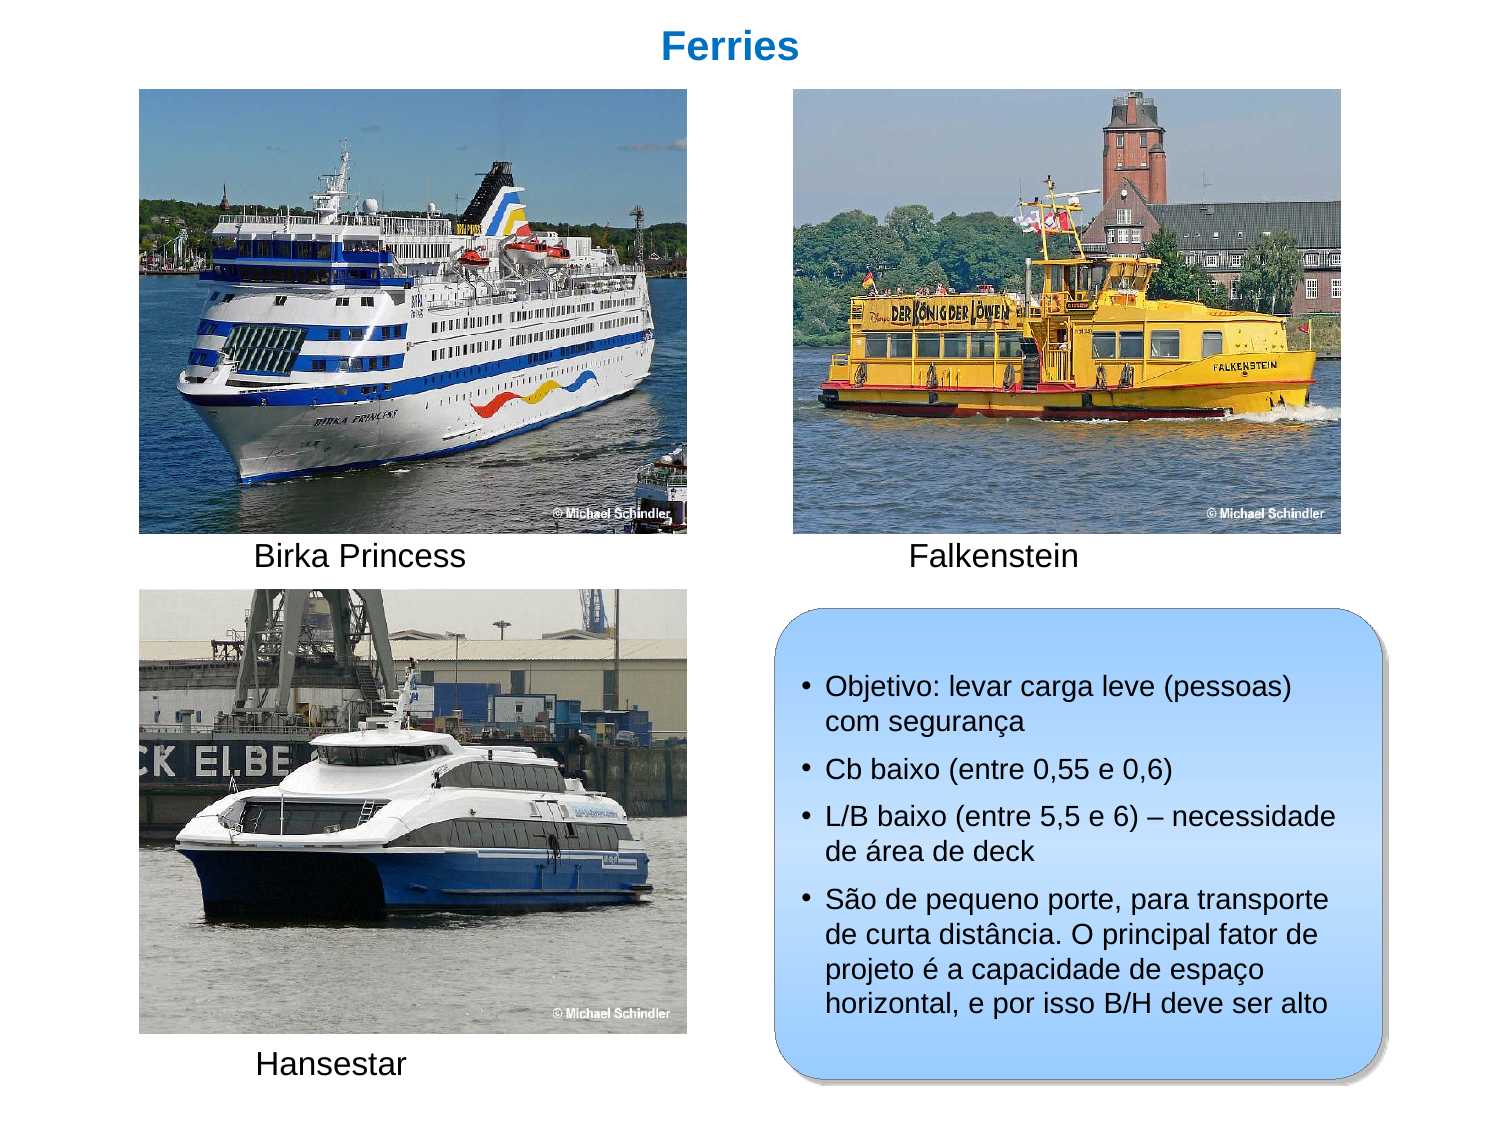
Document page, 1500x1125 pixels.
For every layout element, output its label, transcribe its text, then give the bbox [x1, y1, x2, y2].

title Ferries [0, 15, 1462, 71]
text_box Falkenstein [893, 543, 1243, 582]
text_box Hansestar [240, 1043, 590, 1090]
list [793, 89, 1341, 535]
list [139, 89, 688, 535]
text_box Birka Princess [238, 543, 588, 582]
text_box Objetivo: levar carga leve (pessoas) com segurança Cb baixo (entre 0,55 e 0,6) L/B baixo (entre 5,5 e 6) – necessidade de área de deck São de pequeno porte, para transporte de curta distância. O principal fator de projeto é a capacidade de espaço horizontal, e por isso B/H deve ser alto [774, 608, 1383, 1080]
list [139, 589, 687, 1035]
